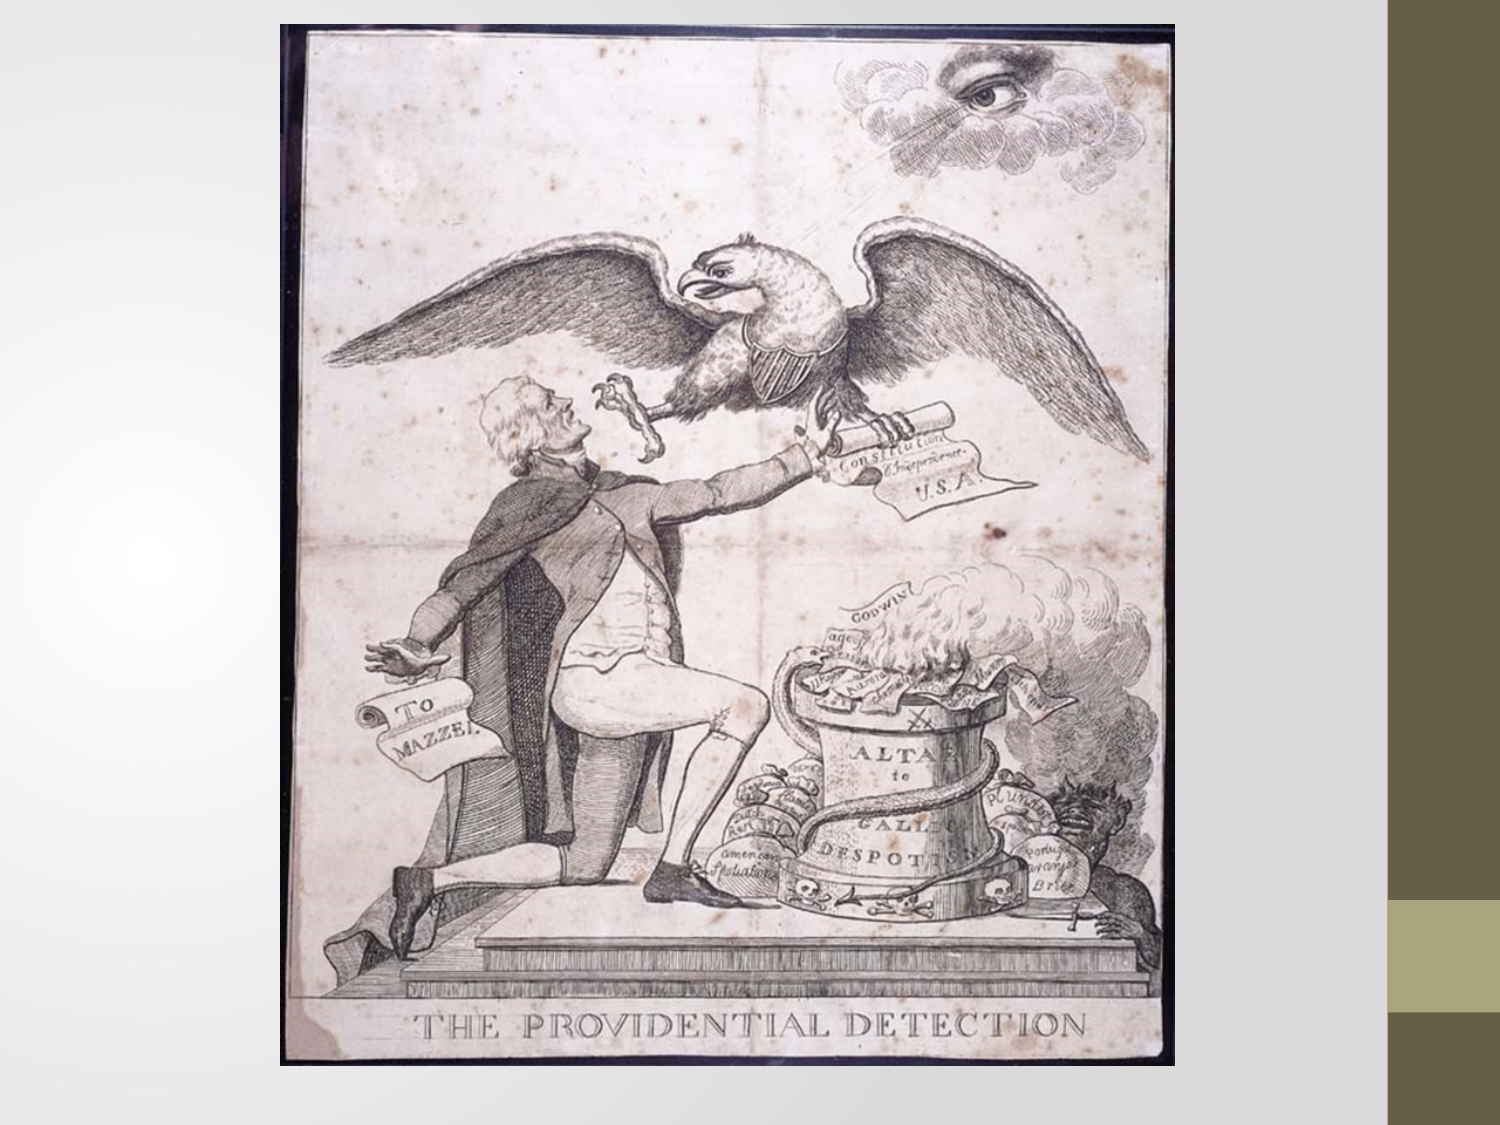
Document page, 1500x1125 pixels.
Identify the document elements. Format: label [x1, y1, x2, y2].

picture [279, 24, 1176, 1067]
